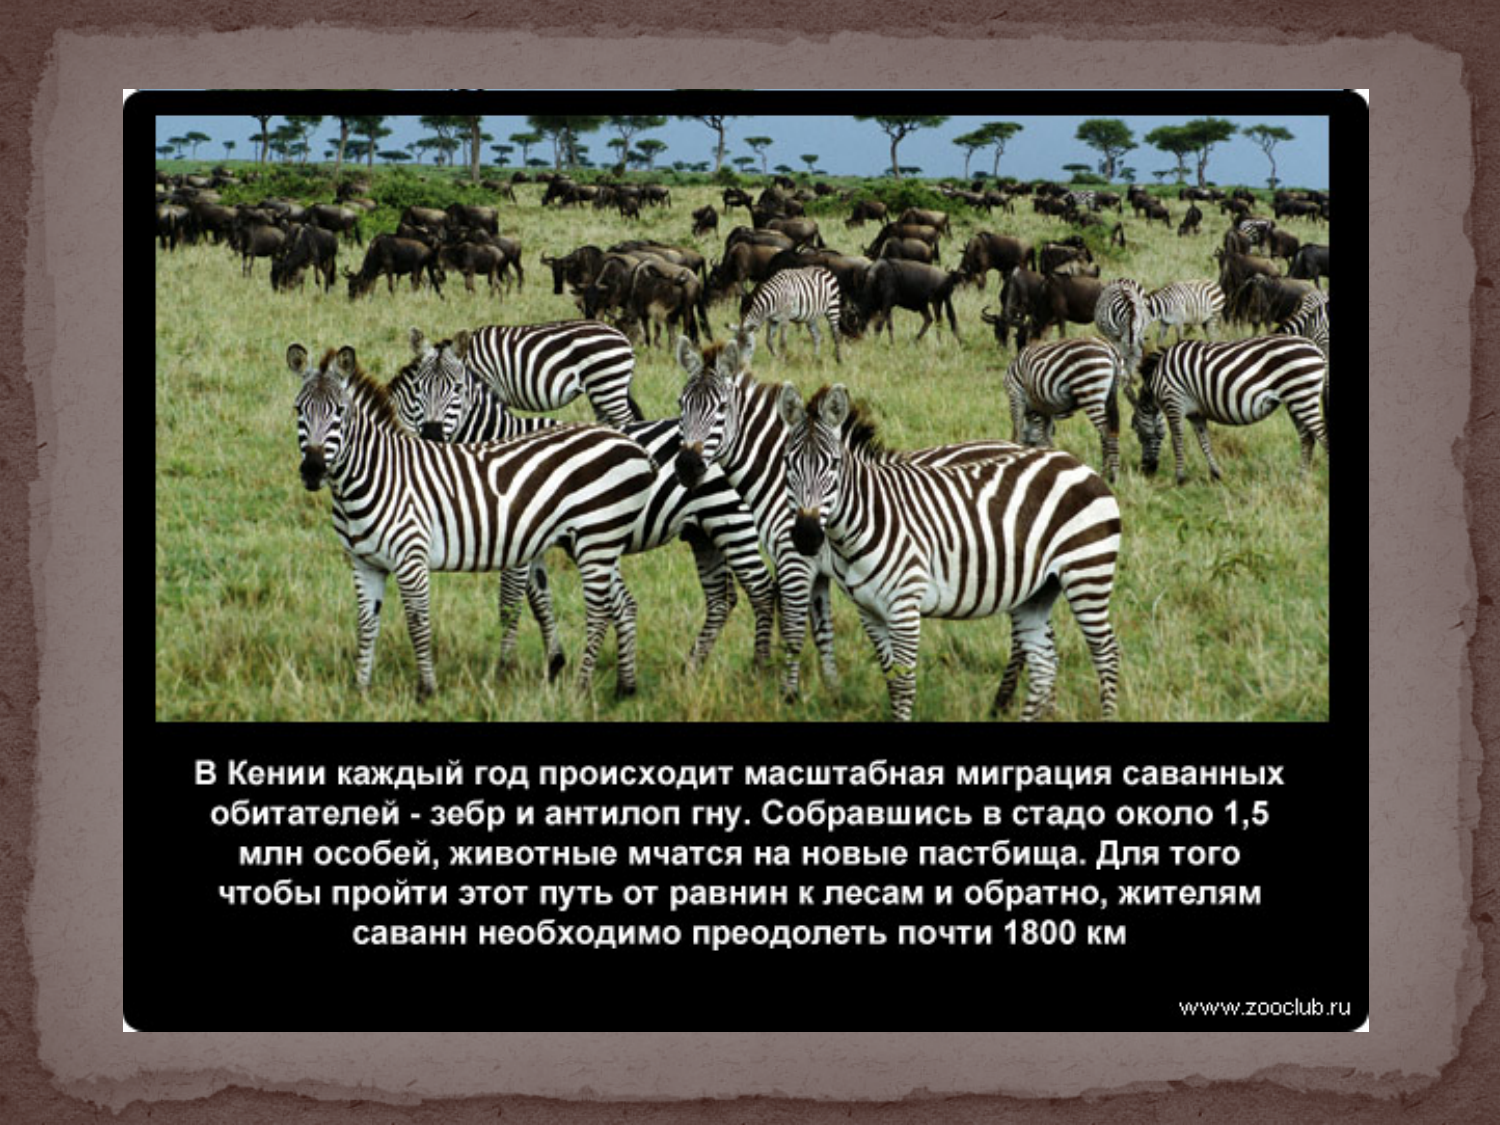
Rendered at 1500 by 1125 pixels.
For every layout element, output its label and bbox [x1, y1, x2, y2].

picture [123, 89, 1369, 1032]
